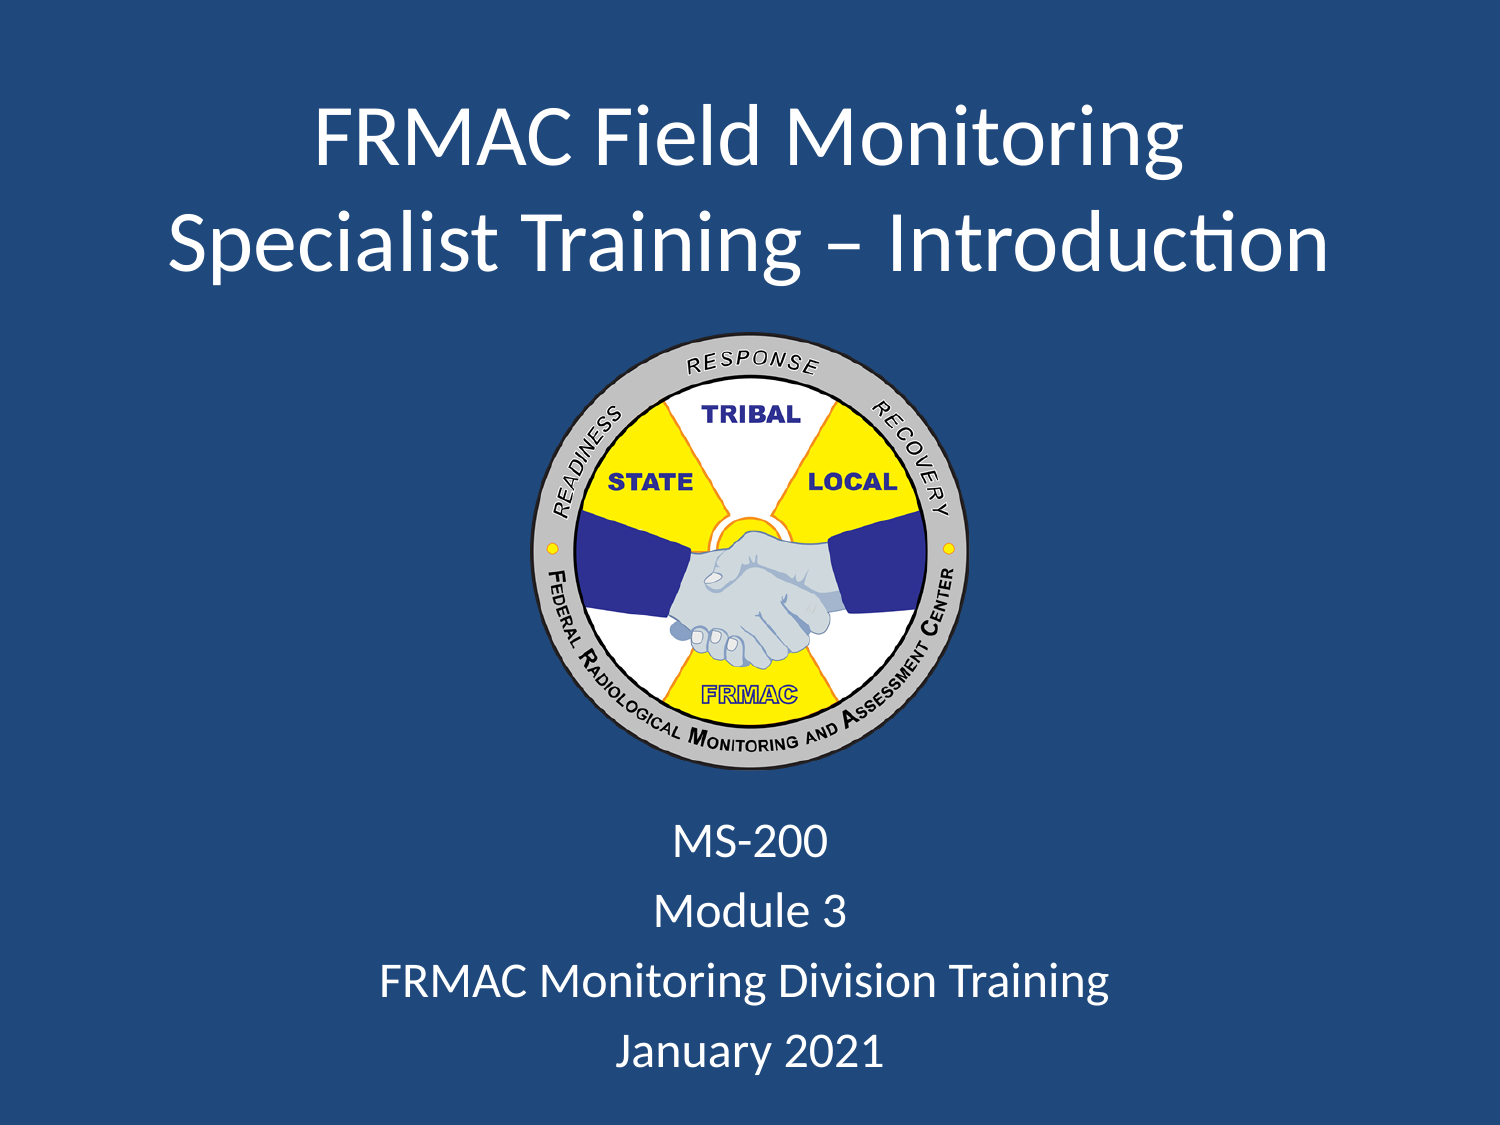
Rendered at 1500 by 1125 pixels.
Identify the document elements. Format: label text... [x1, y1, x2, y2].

subtitle MS-200 Module 3 FRMAC Monitoring Division Training January 2021 [225, 800, 1275, 1088]
picture [530, 332, 970, 772]
title FRMAC Field Monitoring Specialist Training – Introduction [143, 62, 1357, 304]
